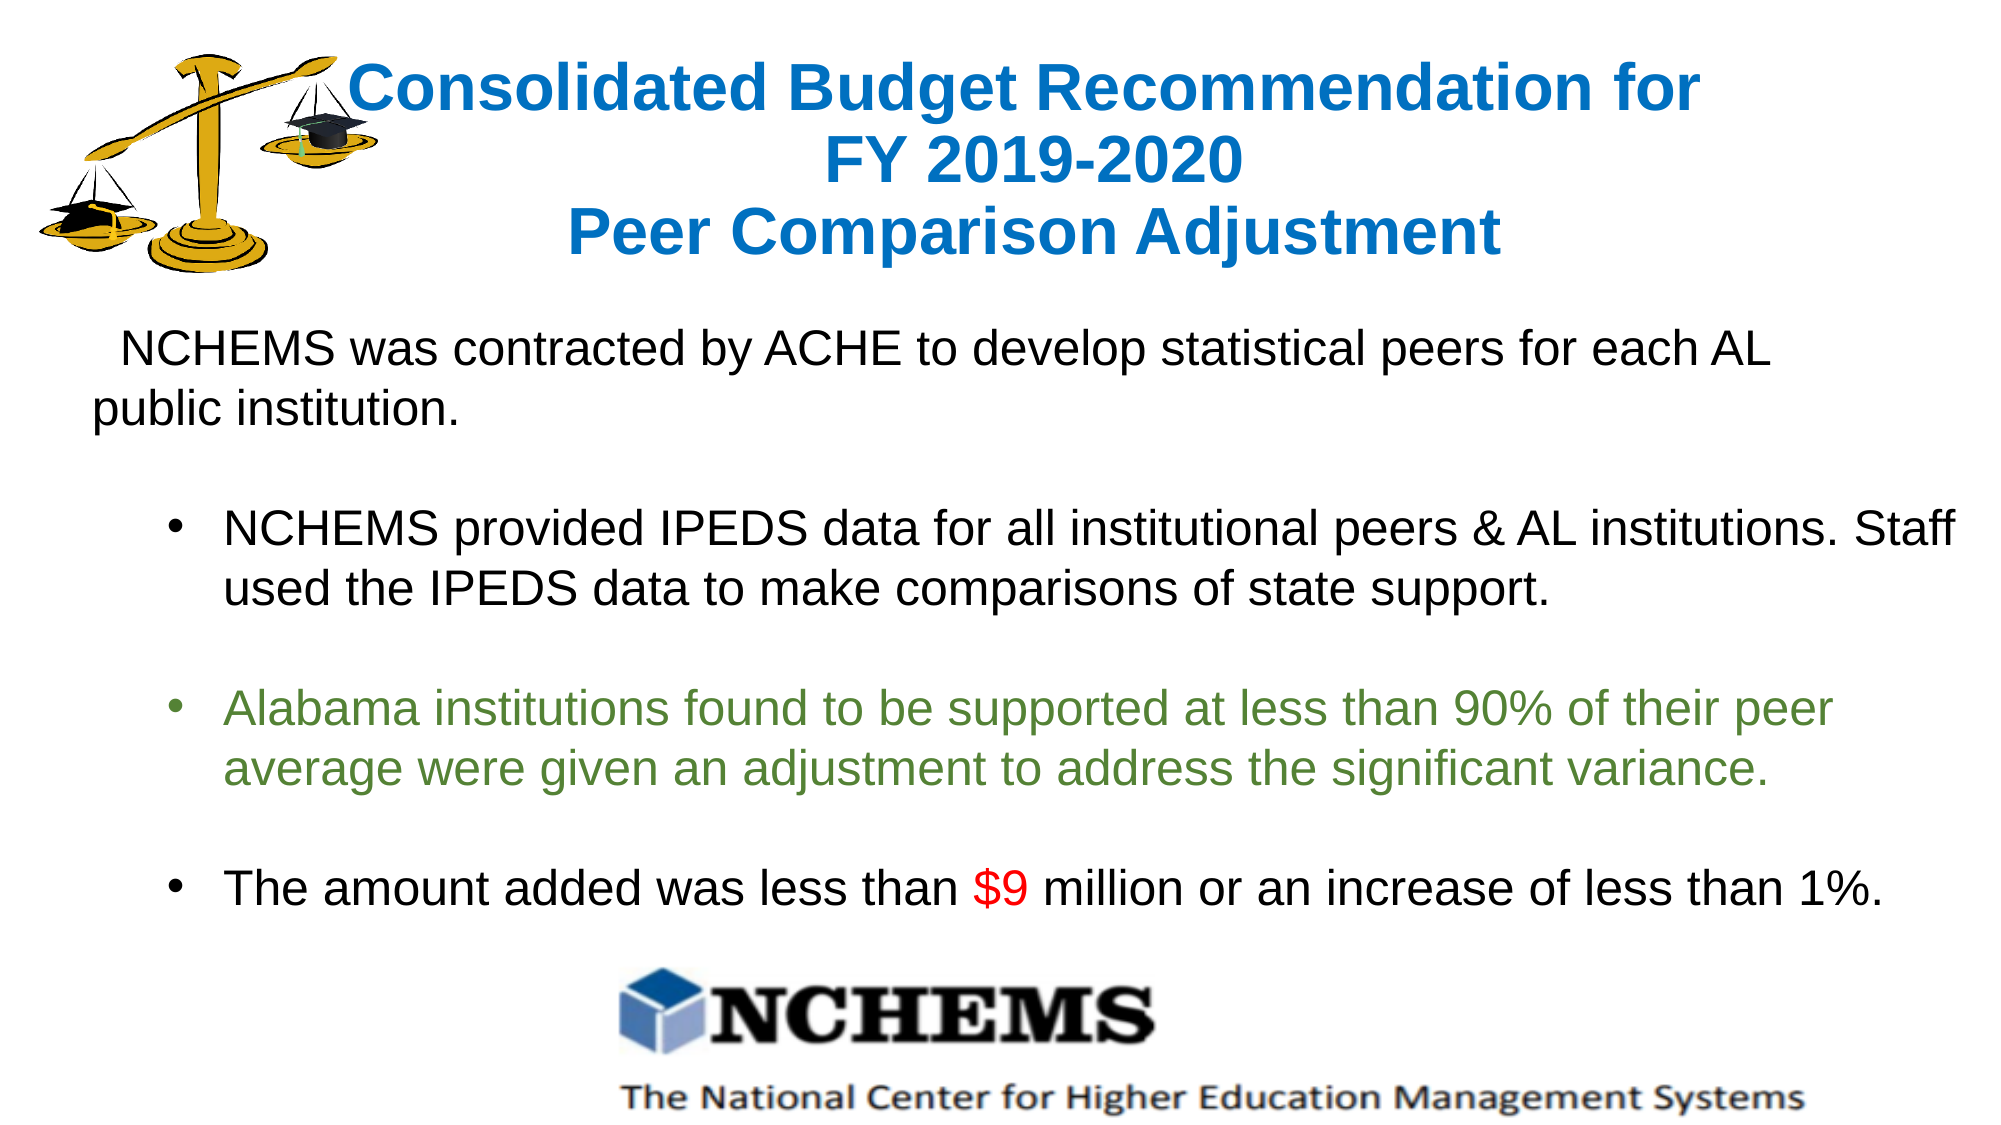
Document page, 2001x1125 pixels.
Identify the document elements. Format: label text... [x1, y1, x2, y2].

text_box NCHEMS was contracted by ACHE to develop statistical peers for each AL public institution. NCHEMS provided IPEDS data for all institutional peers & AL institutions. Staff used the IPEDS data to make comparisons of state support. Alabama institutions found to be supported at less than 90% of their peer average were given an adjustment to address the significant variance. The amount added was less than $9 million or an increase of less than 1%. [77, 247, 2000, 983]
picture [39, 54, 378, 273]
text_box Consolidated Budget Recommendation for FY 2019-2020 Peer Comparison Adjustment [284, 45, 1785, 151]
picture [572, 964, 1939, 1125]
